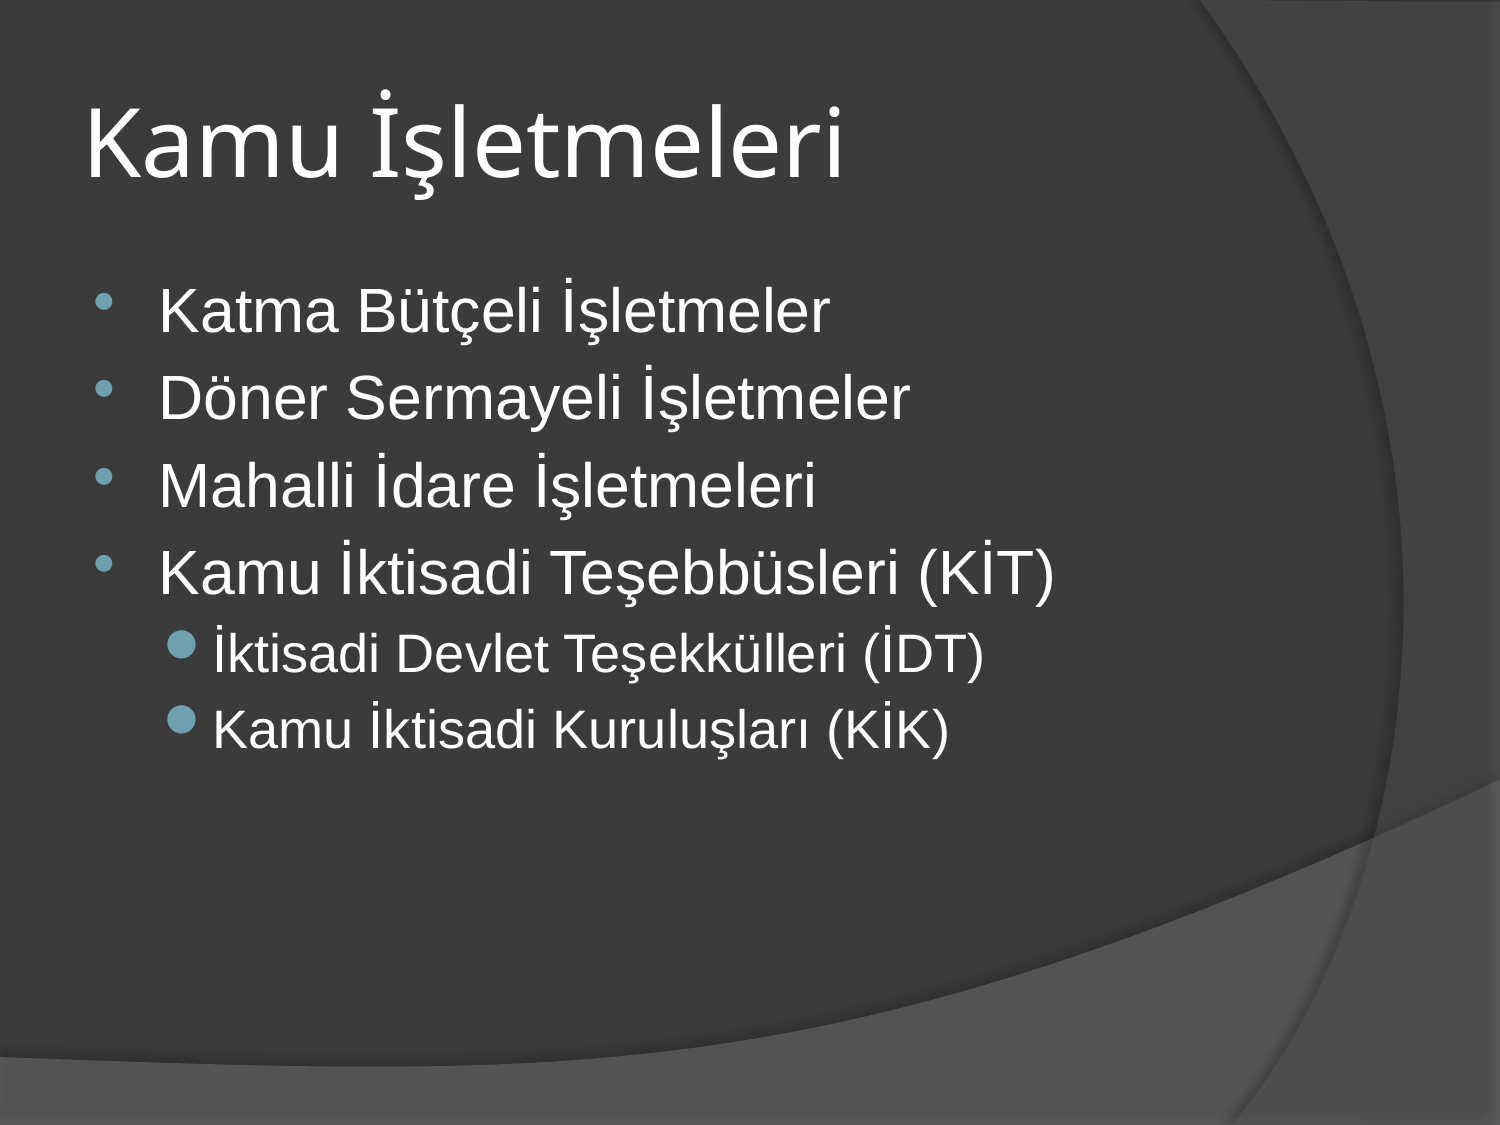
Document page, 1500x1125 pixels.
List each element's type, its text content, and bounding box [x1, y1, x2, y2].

list Katma Bütçeli İşletmeler Döner Sermayeli İşletmeler Mahalli İdare İşletmeleri Kamu İktisadi Teşebbüsleri (KİT) İktisadi Devlet Teşekkülleri (İDT) Kamu İktisadi Kuruluşları (KİK) [75, 262, 1300, 1005]
title Kamu İşletmeleri [75, 45, 1300, 233]
